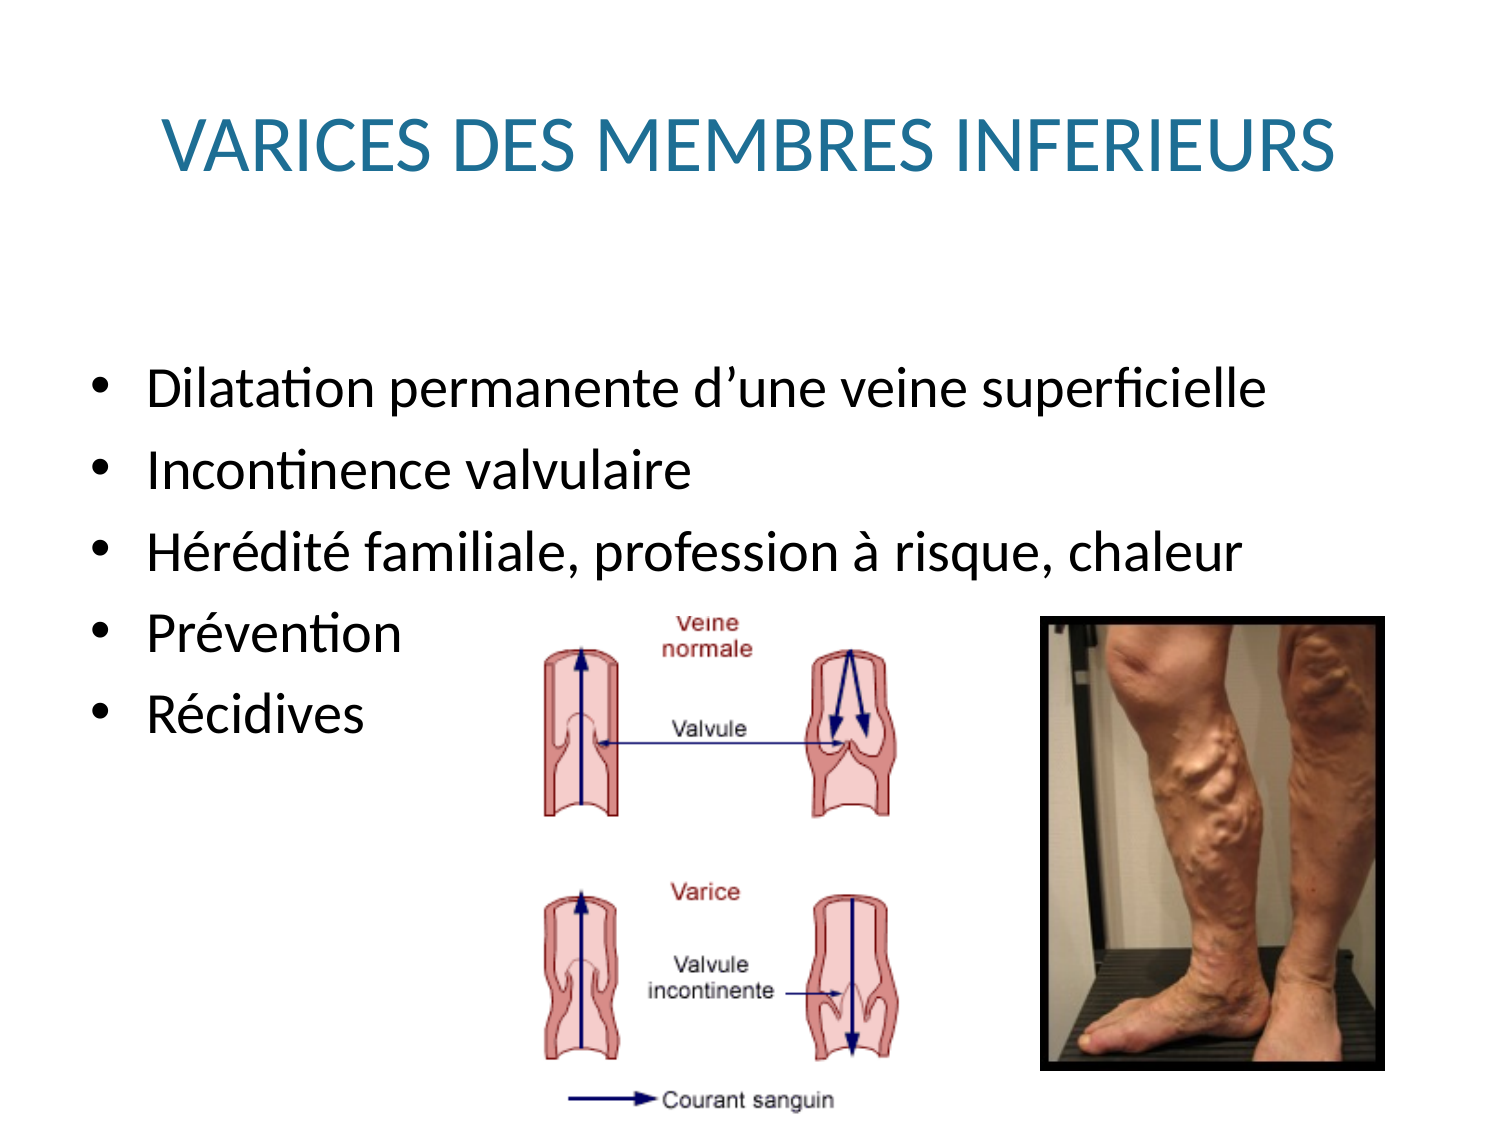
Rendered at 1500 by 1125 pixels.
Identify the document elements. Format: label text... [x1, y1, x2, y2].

picture [526, 615, 915, 1125]
list Dilatation permanente d’une veine superficielle Incontinence valvulaire Hérédité familiale, profession à risque, chaleur Prévention Récidives [75, 342, 1425, 918]
picture [1040, 616, 1385, 1071]
title VARICES DES MEMBRES INFERIEURS [75, 45, 1425, 233]
